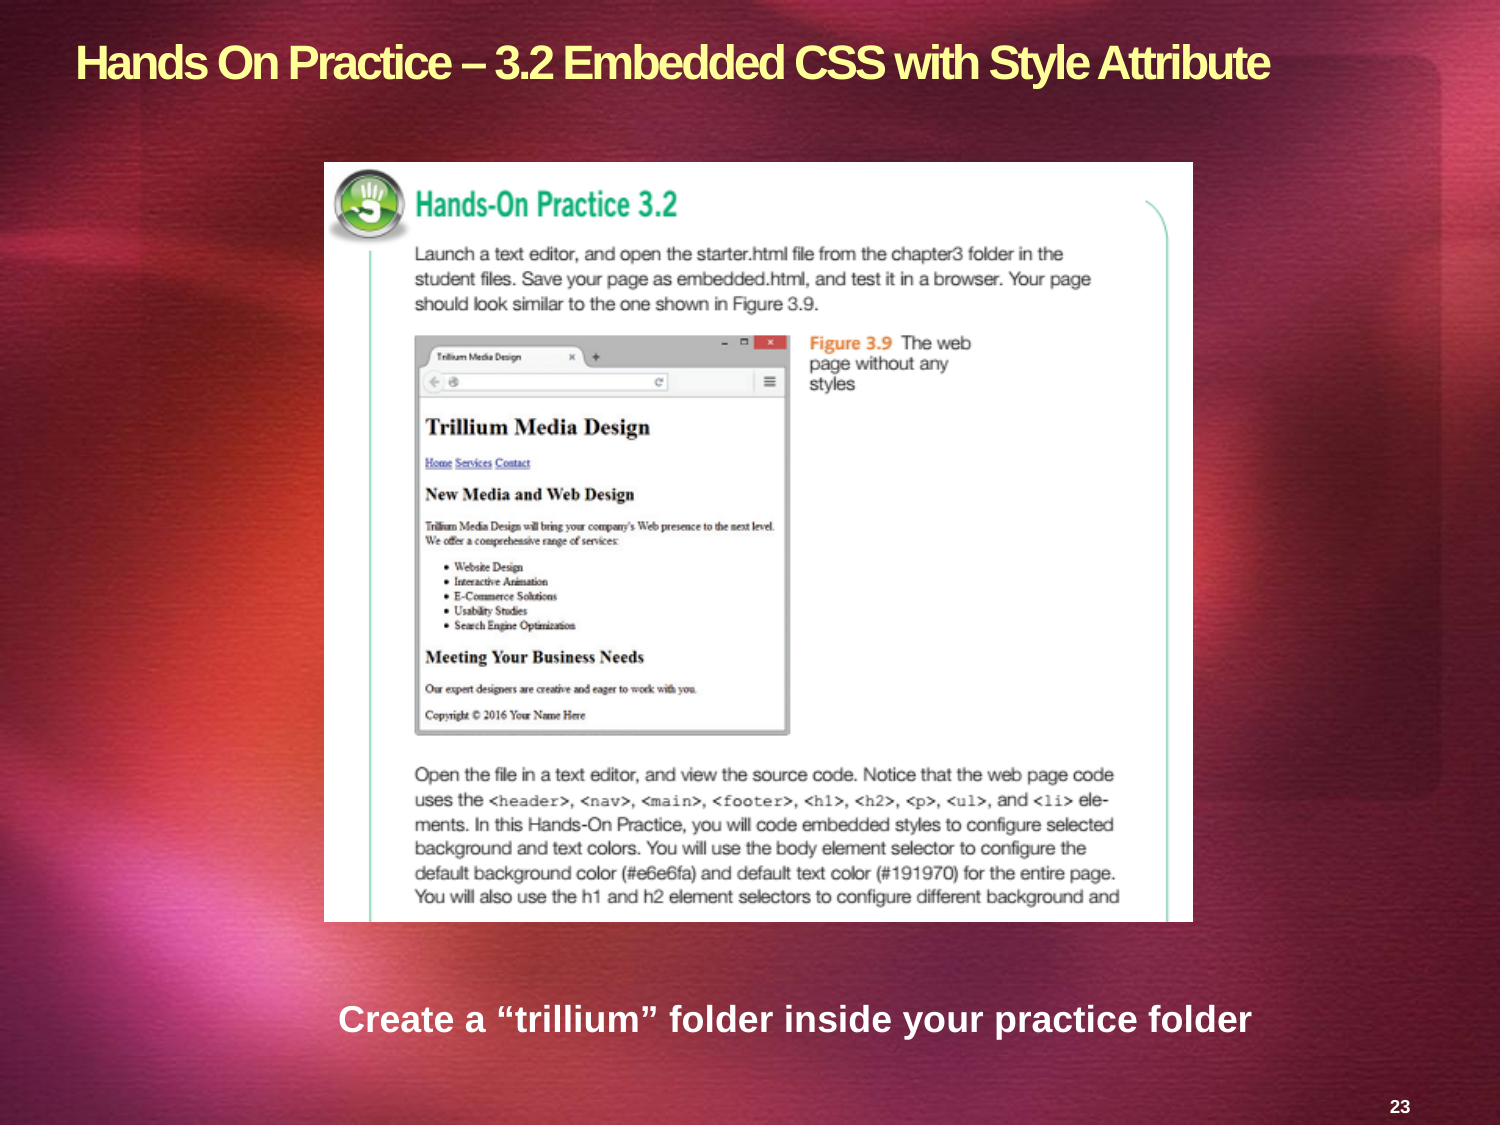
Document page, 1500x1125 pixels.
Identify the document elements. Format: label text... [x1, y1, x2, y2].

text_box Create a “trillium” folder inside your practice folder [323, 987, 1268, 1048]
picture [0, 0, 1500, 1125]
title Hands On Practice – 3.2 Embedded CSS with Style Attribute [75, 37, 1413, 125]
